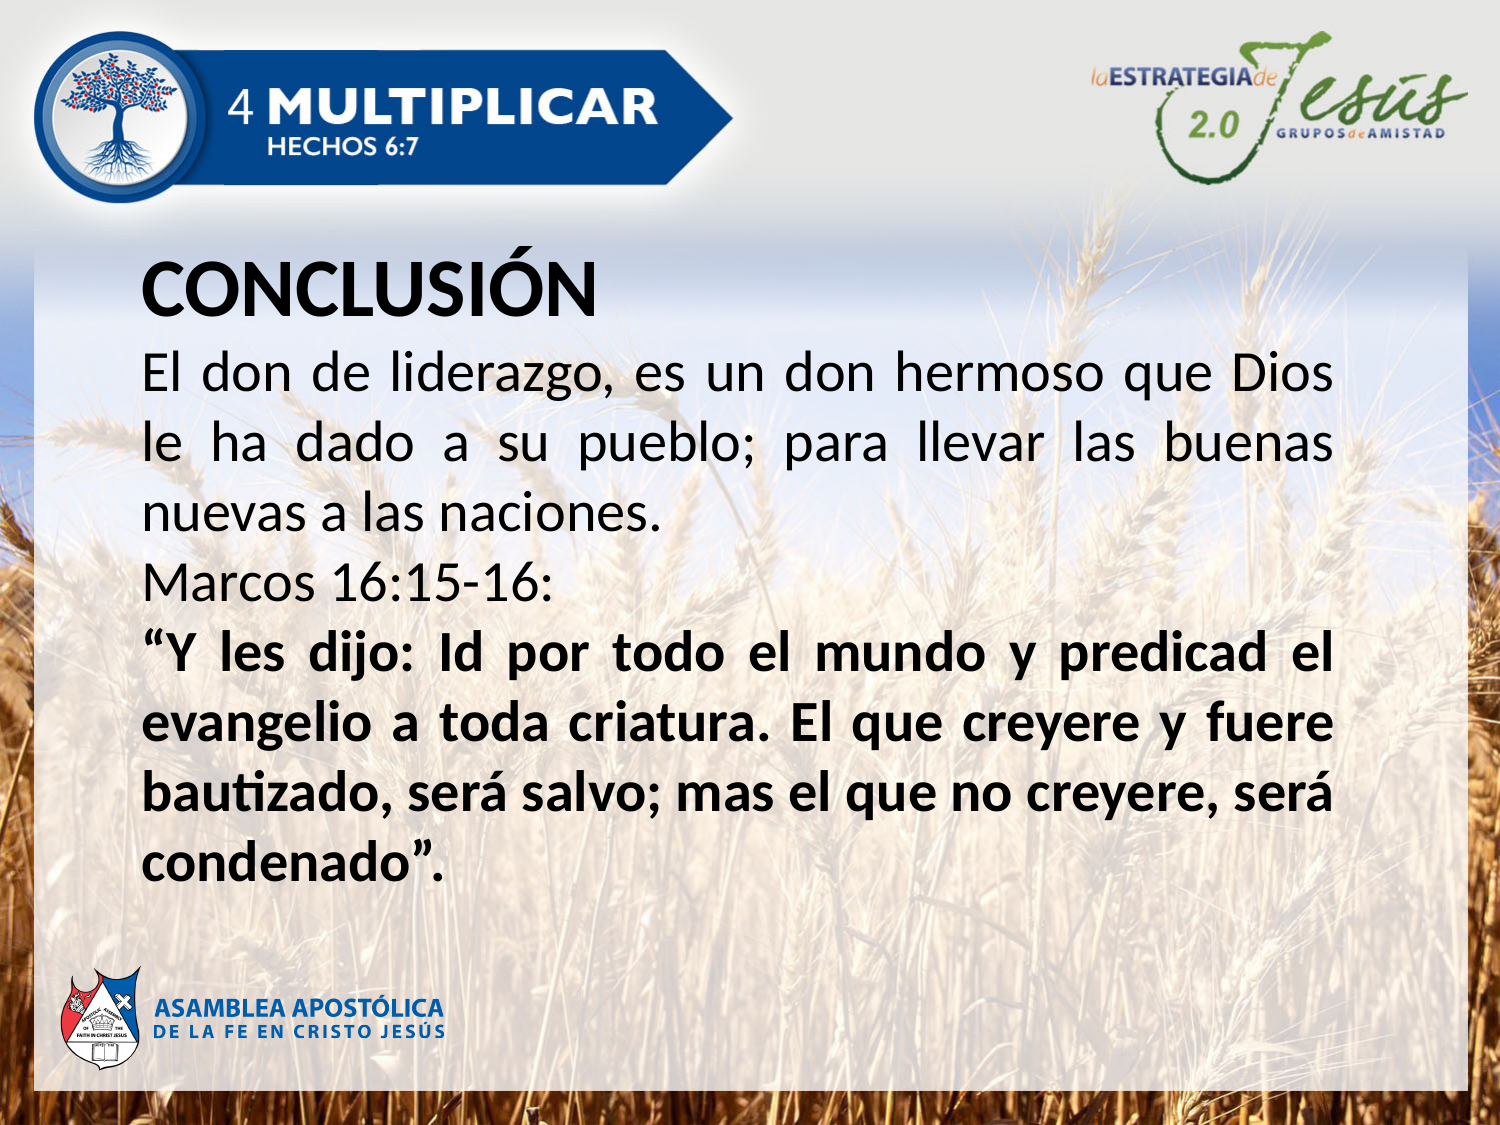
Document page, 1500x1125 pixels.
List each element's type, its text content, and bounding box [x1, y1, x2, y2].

text_box CONCLUSIÓN El don de liderazgo, es un don hermoso que Dios le ha dado a su pueblo; para llevar las buenas nuevas a las naciones. Marcos 16:15-16: “Y les dijo: Id por todo el mundo y predicad el evangelio a toda criatura. El que creyere y fuere bautizado, será salvo; mas el que no creyere, será condenado”. [126, 225, 1350, 901]
picture [0, 0, 1500, 1125]
